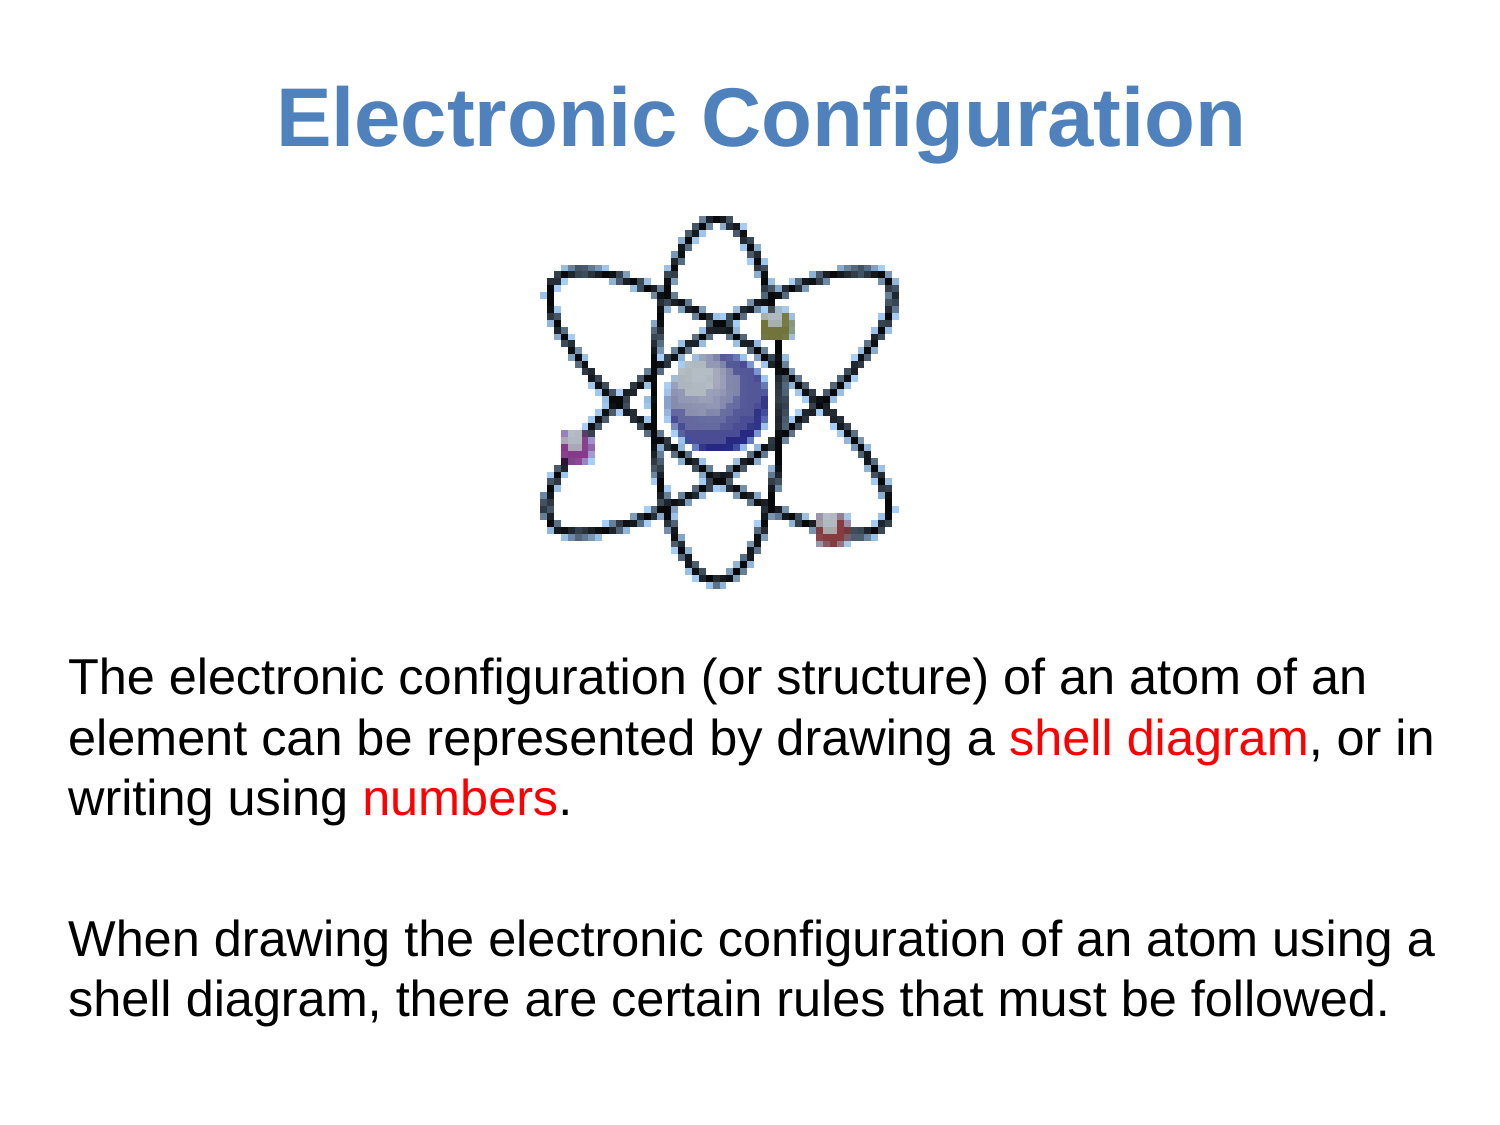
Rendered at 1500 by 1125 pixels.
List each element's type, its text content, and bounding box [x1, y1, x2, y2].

subtitle The electronic configuration (or structure) of an atom of an element can be represented by drawing a shell diagram, or in writing using numbers. When drawing the electronic configuration of an atom using a shell diagram, there are certain rules that must be followed. [53, 597, 1471, 1106]
picture [513, 195, 927, 610]
title Electronic Configuration [123, 19, 1399, 209]
